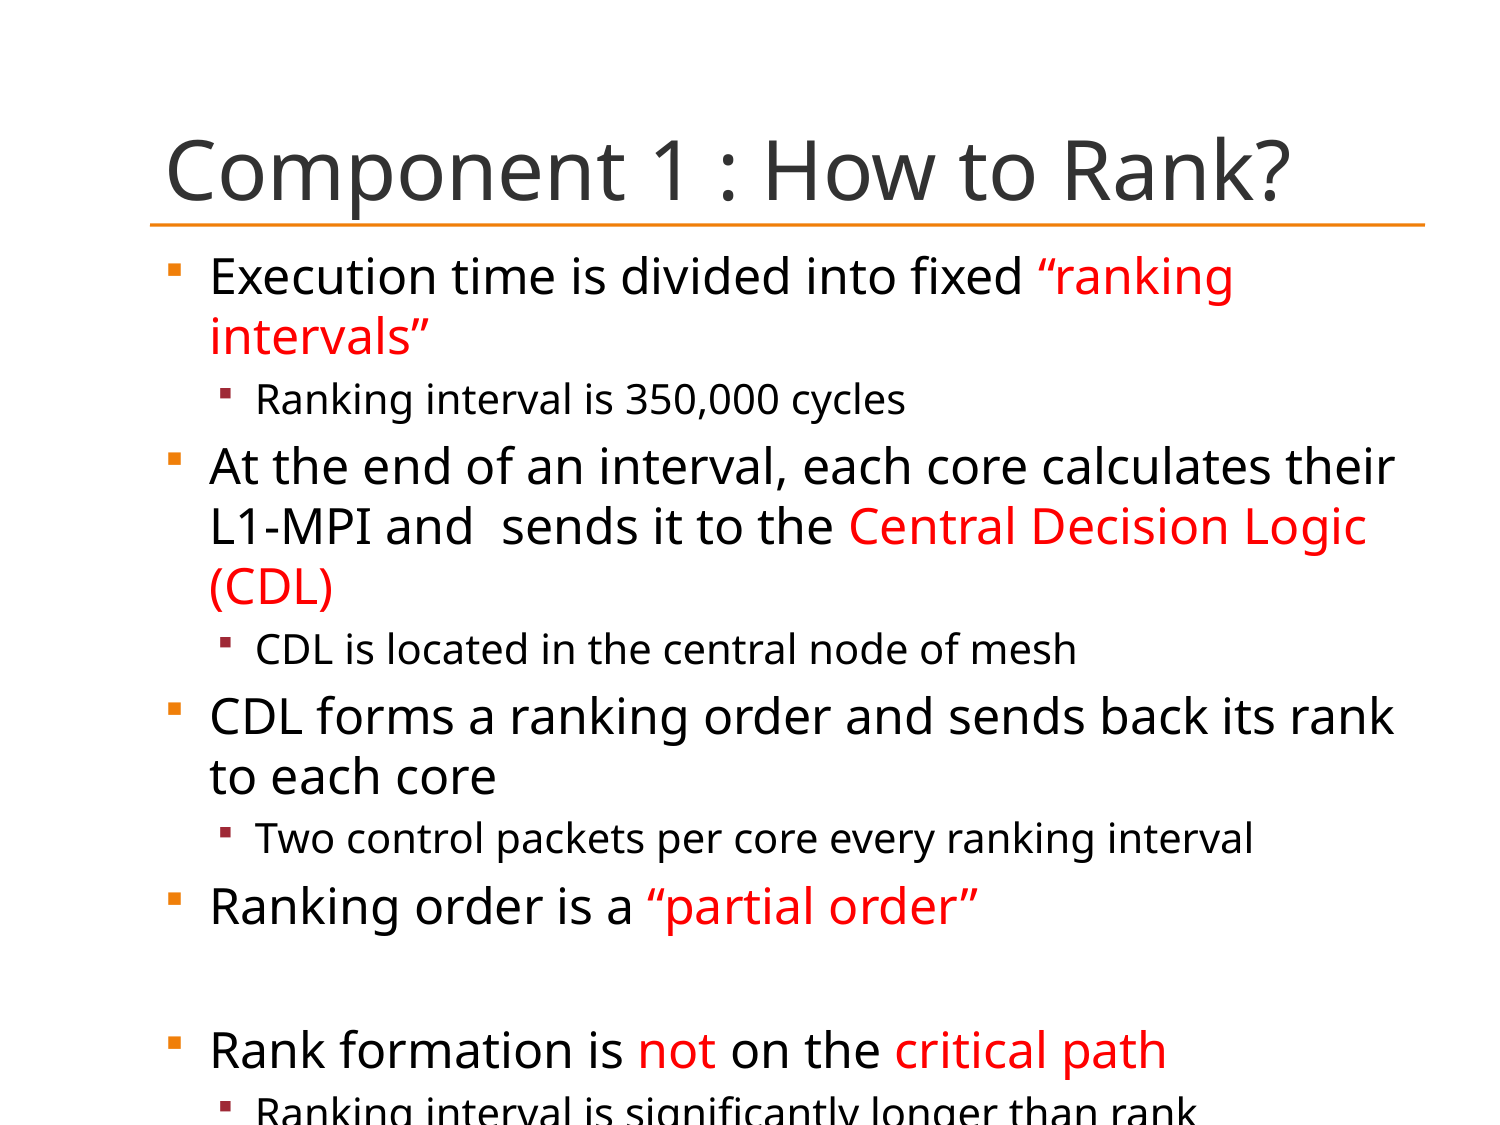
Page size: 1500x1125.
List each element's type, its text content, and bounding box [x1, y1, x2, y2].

list Execution time is divided into fixed “ranking intervals” Ranking interval is 350,000 cycles At the end of an interval, each core calculates their L1-MPI and sends it to the Central Decision Logic (CDL) CDL is located in the central node of mesh CDL forms a ranking order and sends back its rank to each core Two control packets per core every ranking interval Ranking order is a “partial order” Rank formation is not on the critical path Ranking interval is significantly longer than rank computation time Cores use older rank values until new ranking is available [150, 237, 1425, 1088]
title Component 1 : How to Rank? [150, 45, 1425, 233]
